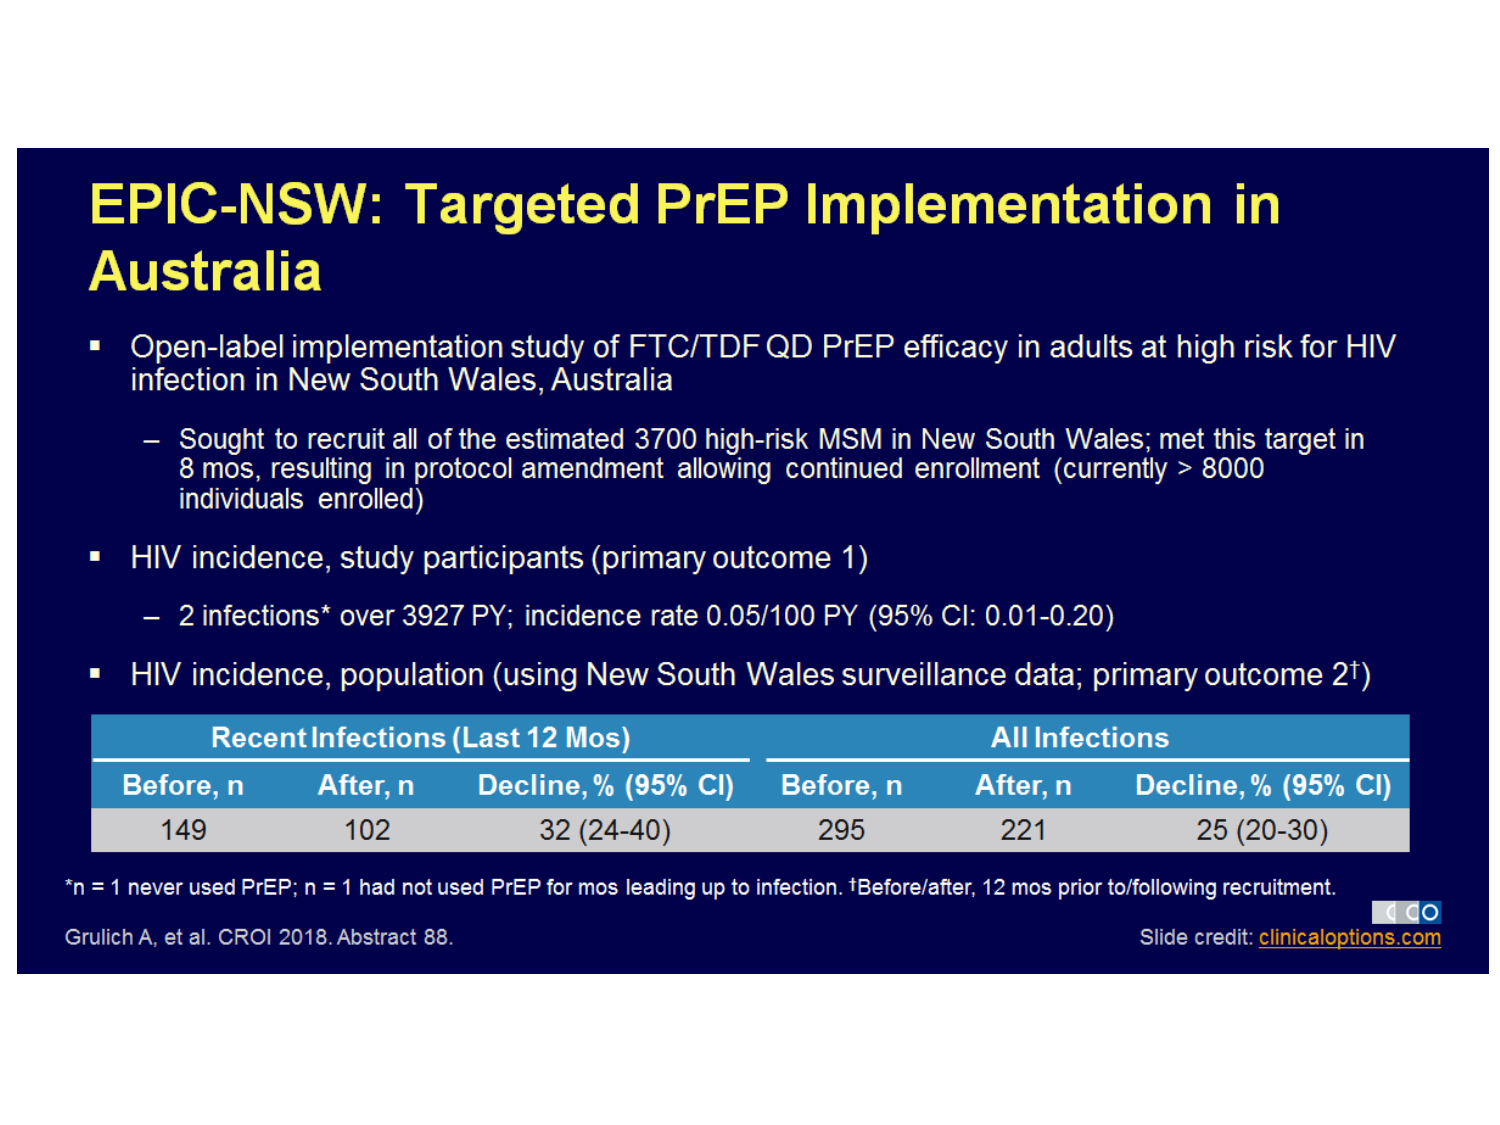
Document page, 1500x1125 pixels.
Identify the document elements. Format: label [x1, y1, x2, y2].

picture [17, 148, 1489, 975]
